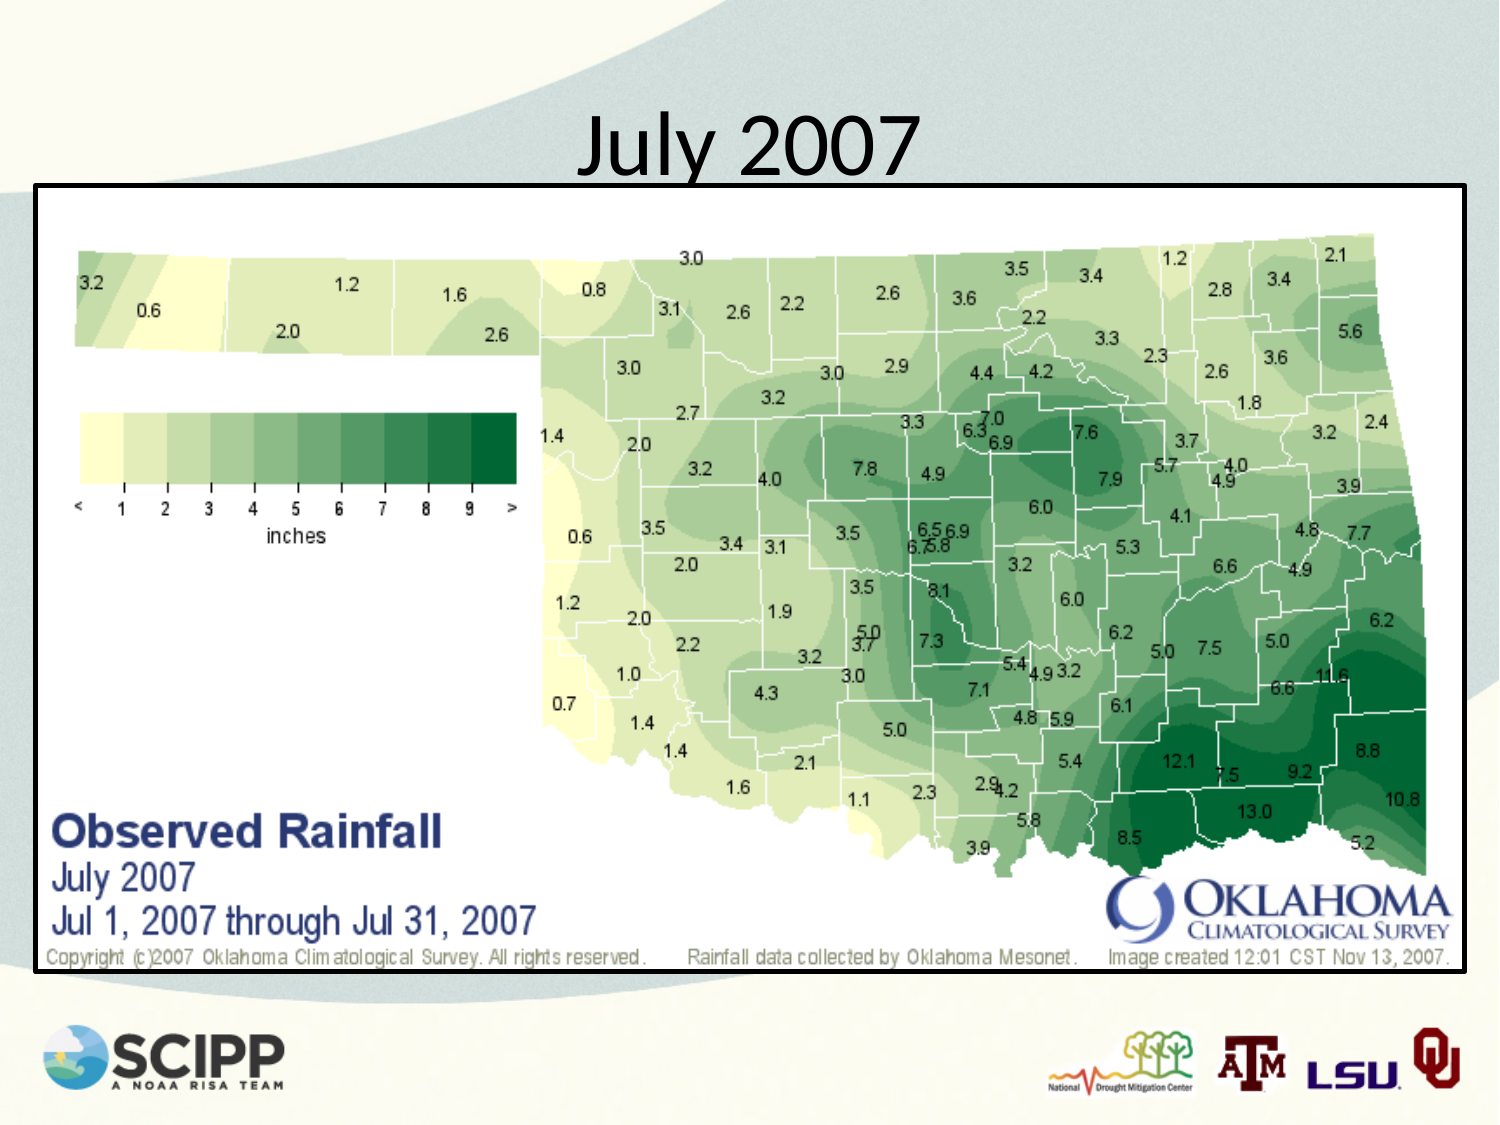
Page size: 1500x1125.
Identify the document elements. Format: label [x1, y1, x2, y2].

list [37, 187, 1463, 970]
picture [0, 0, 1500, 1125]
